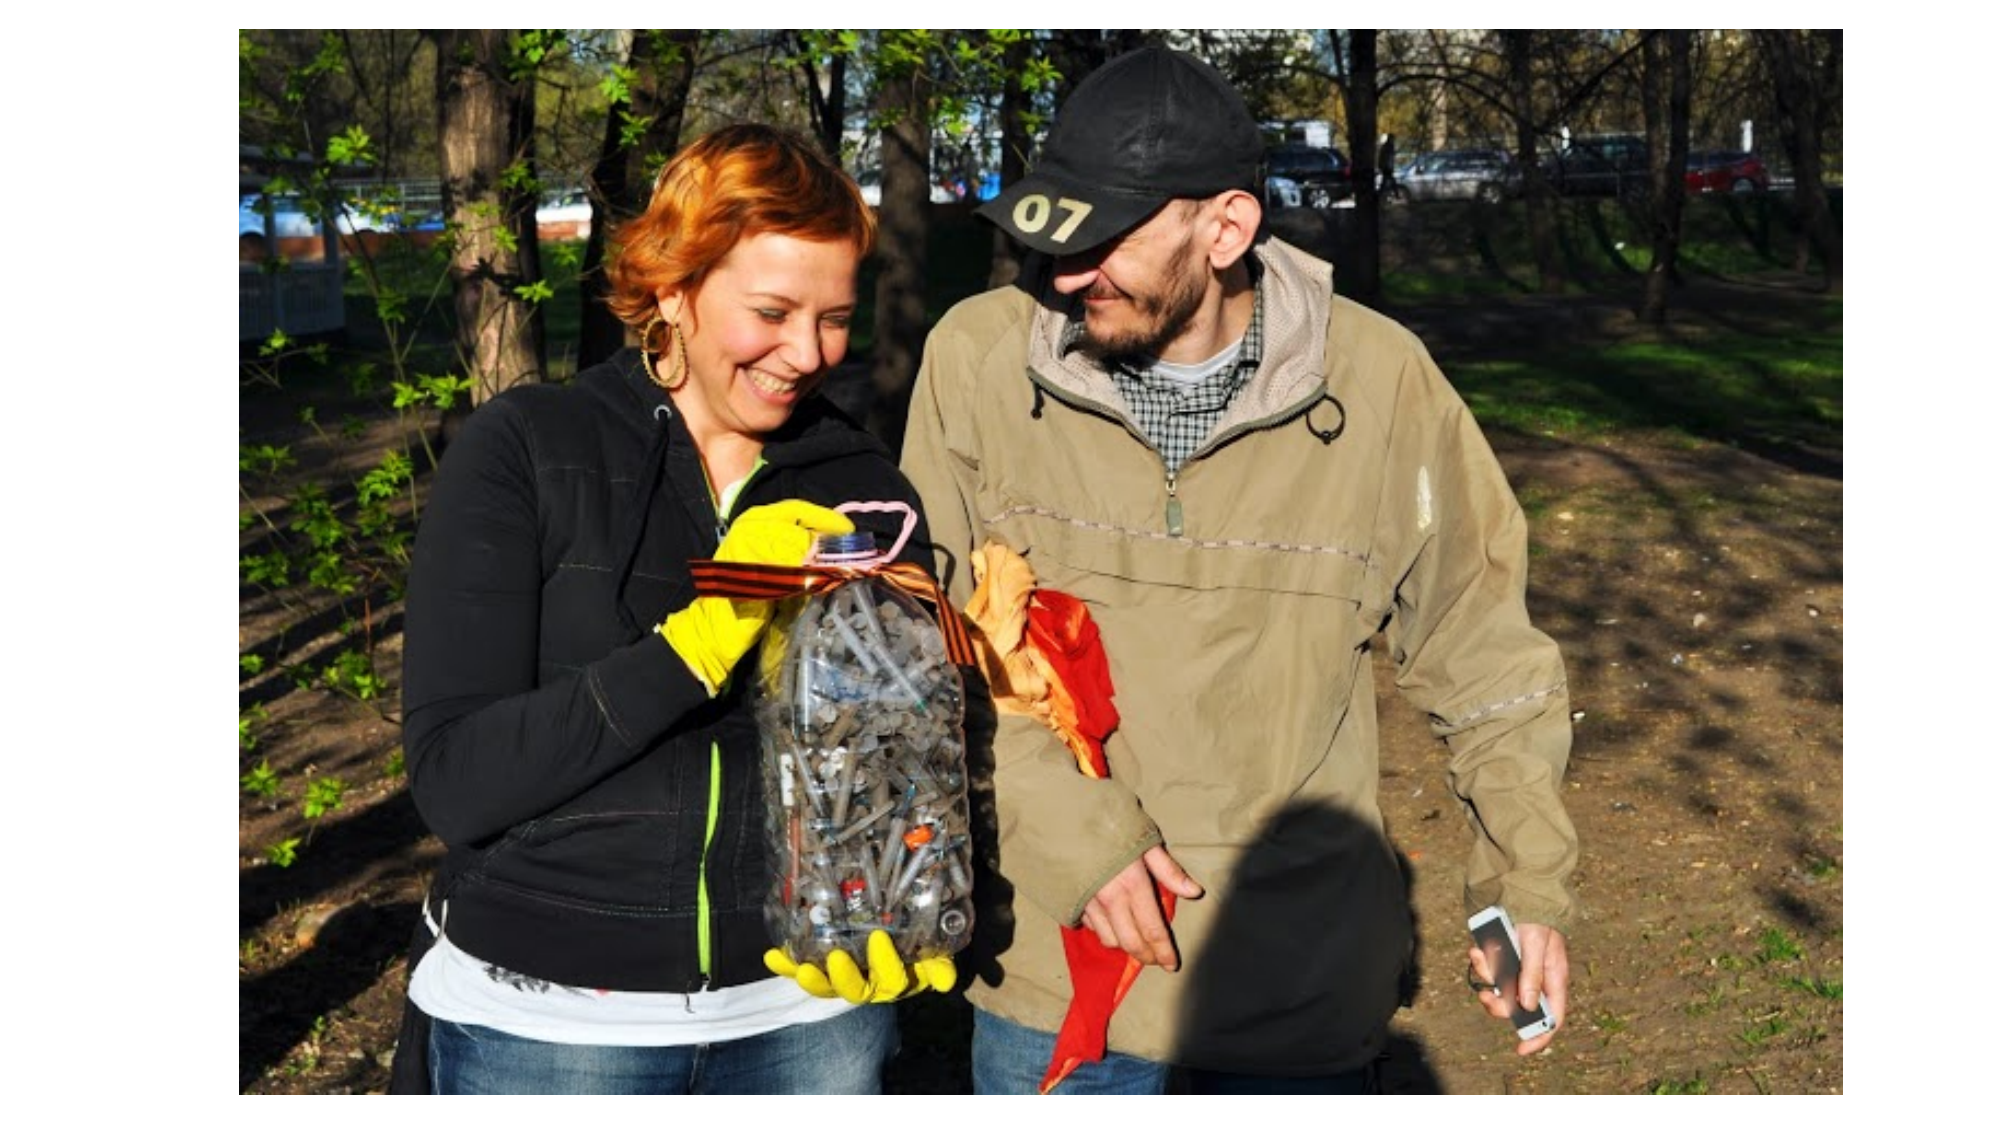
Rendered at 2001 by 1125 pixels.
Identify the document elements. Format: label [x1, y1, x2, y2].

picture [239, 29, 1843, 1095]
